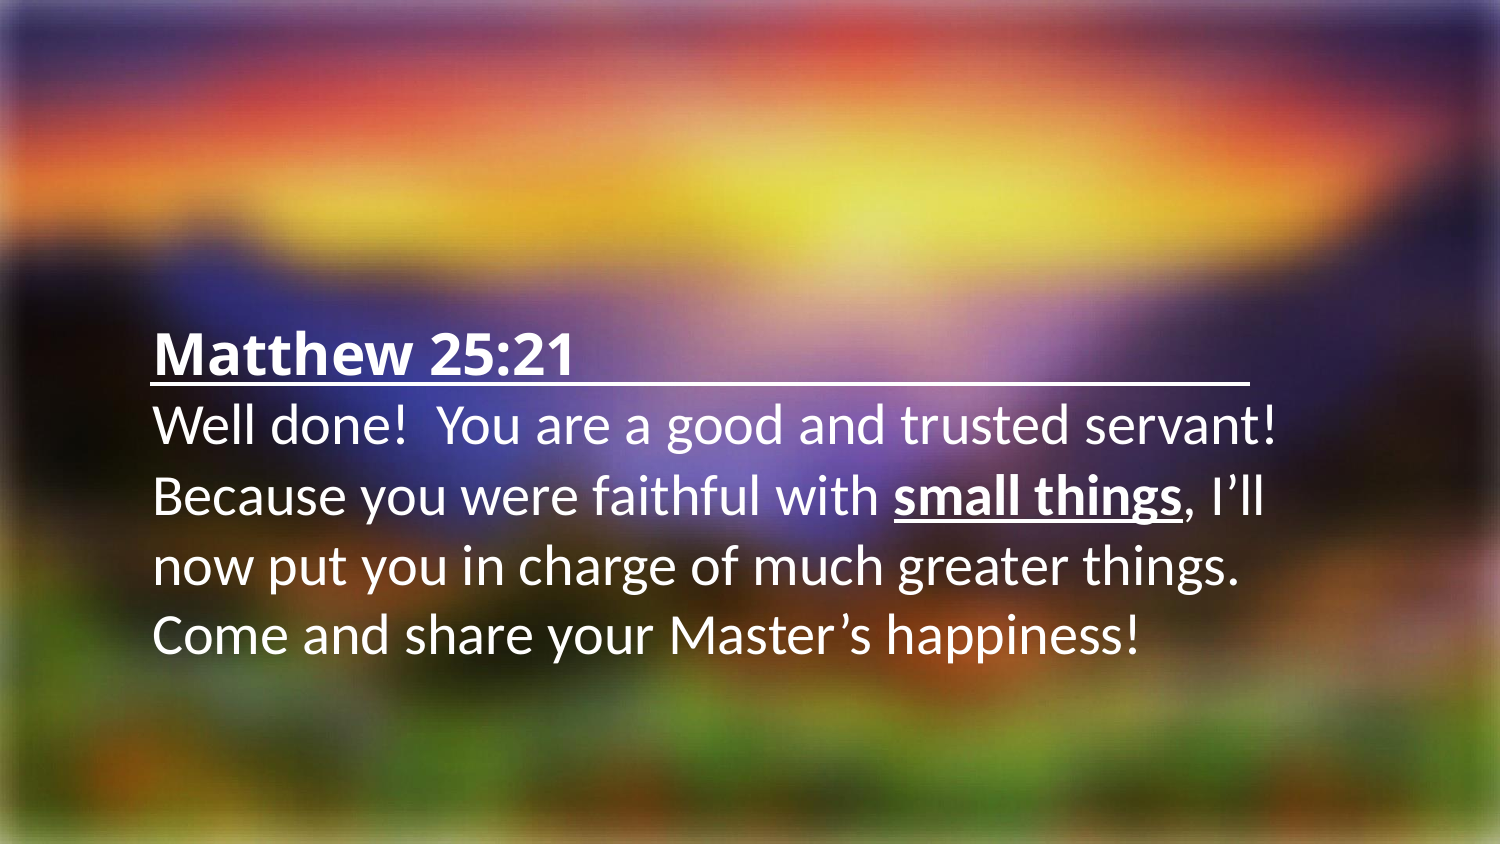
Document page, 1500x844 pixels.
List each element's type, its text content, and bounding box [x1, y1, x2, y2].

text_box Matthew 25:21 Well done! You are a good and trusted servant! Because you were faithful with small things, I’ll now put you in charge of much greater things. Come and share your Master’s happiness! [137, 309, 1350, 744]
picture [0, 0, 1500, 844]
